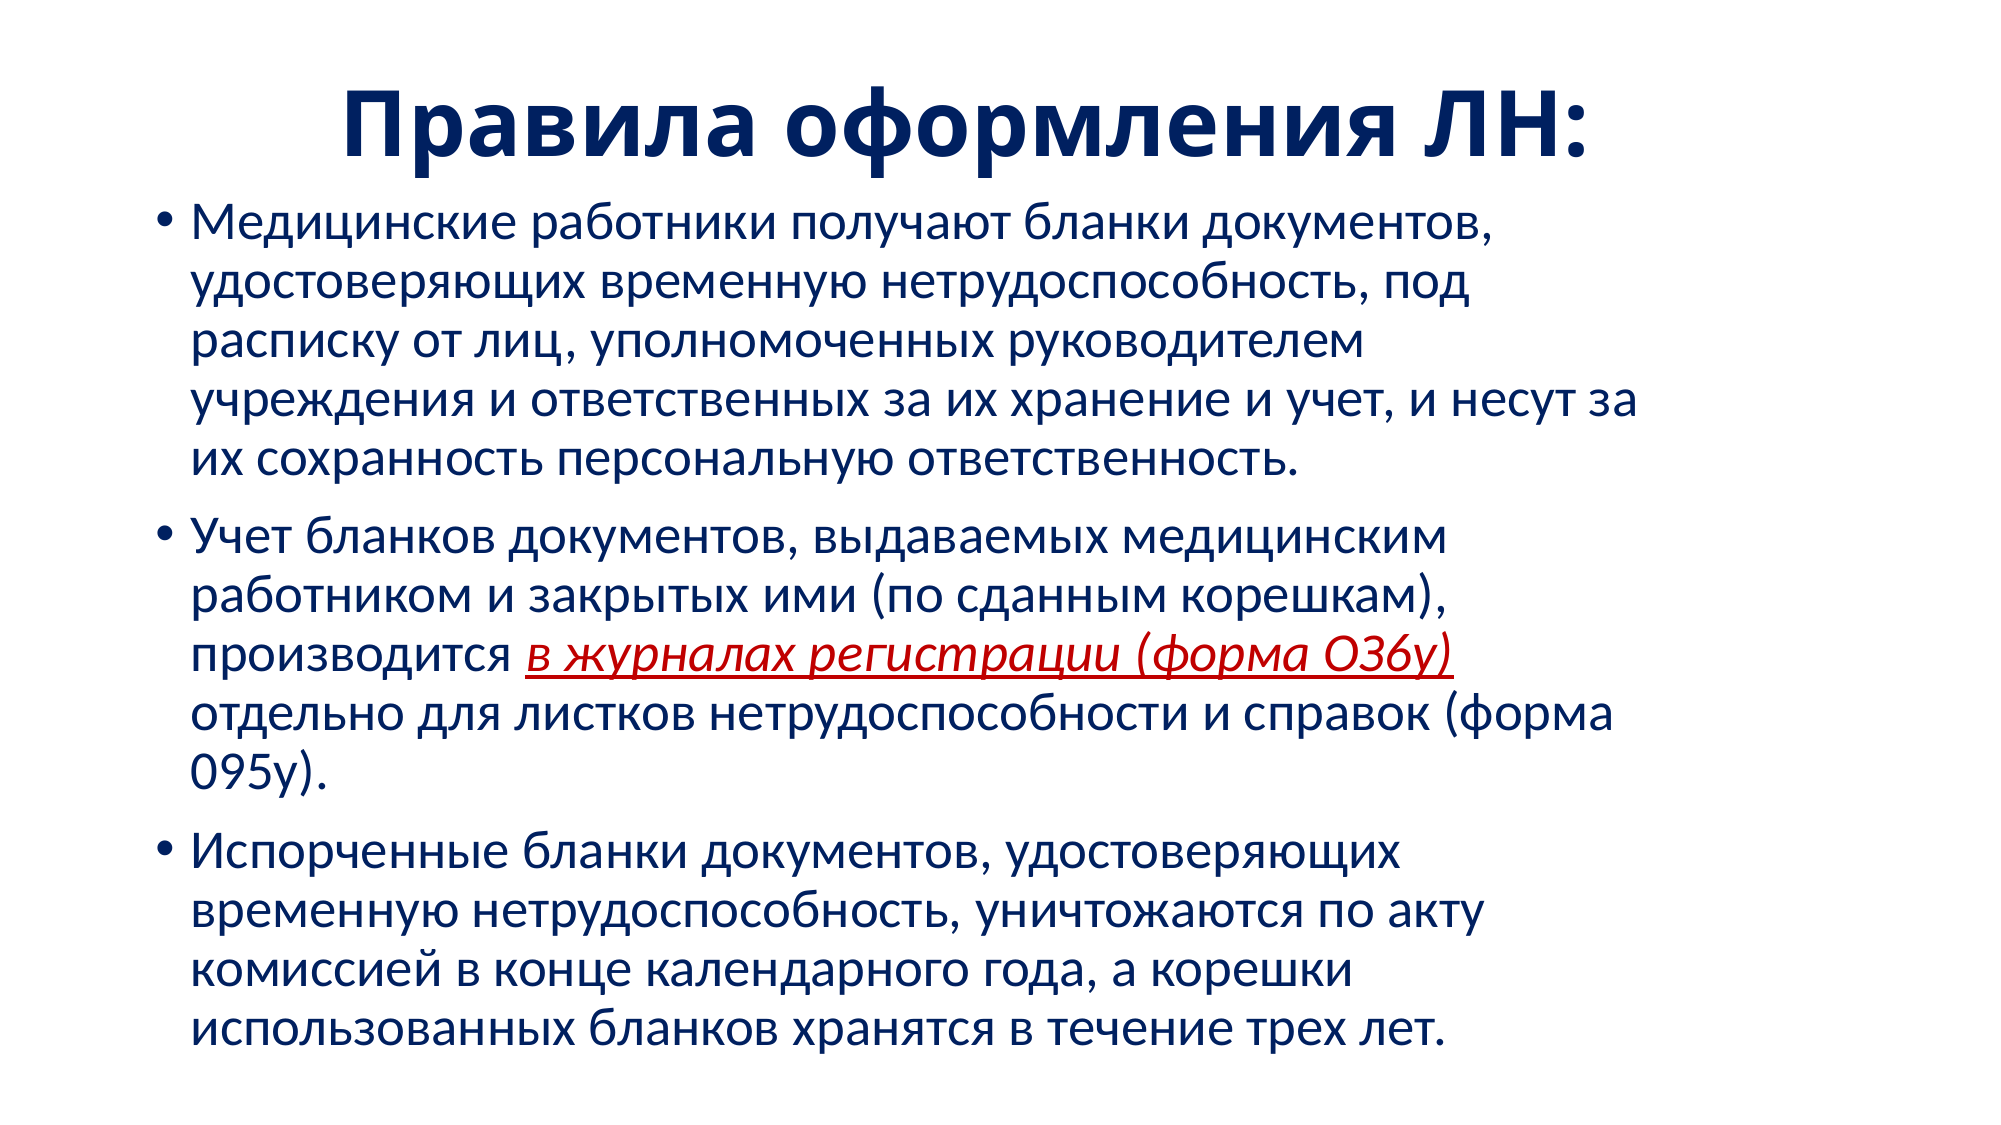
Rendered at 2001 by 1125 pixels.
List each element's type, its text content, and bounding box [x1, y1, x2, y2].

list Медицинские работники получают бланки документов, удостоверяющих временную нетрудоспособность, под расписку от лиц, уполномоченных руководителем учреждения и ответственных за их хранение и учет, и несут за их сохранность персональную ответственность. Учет бланков документов, выдаваемых медицинским работником и закрытых ими (по сданным корешкам), производится в журналах регистрации (форма ОЗ6у) отдельно для листков нетрудоспособности и справок (форма 095у). Испорченные бланки документов, удостоверяющих временную нетрудоспособность, уничтожаются по акту комиссией в конце календарного года, а корешки использованных бланков хранятся в течение трех лет. [140, 184, 1675, 1071]
title Правила оформления ЛН: [324, 45, 1675, 184]
